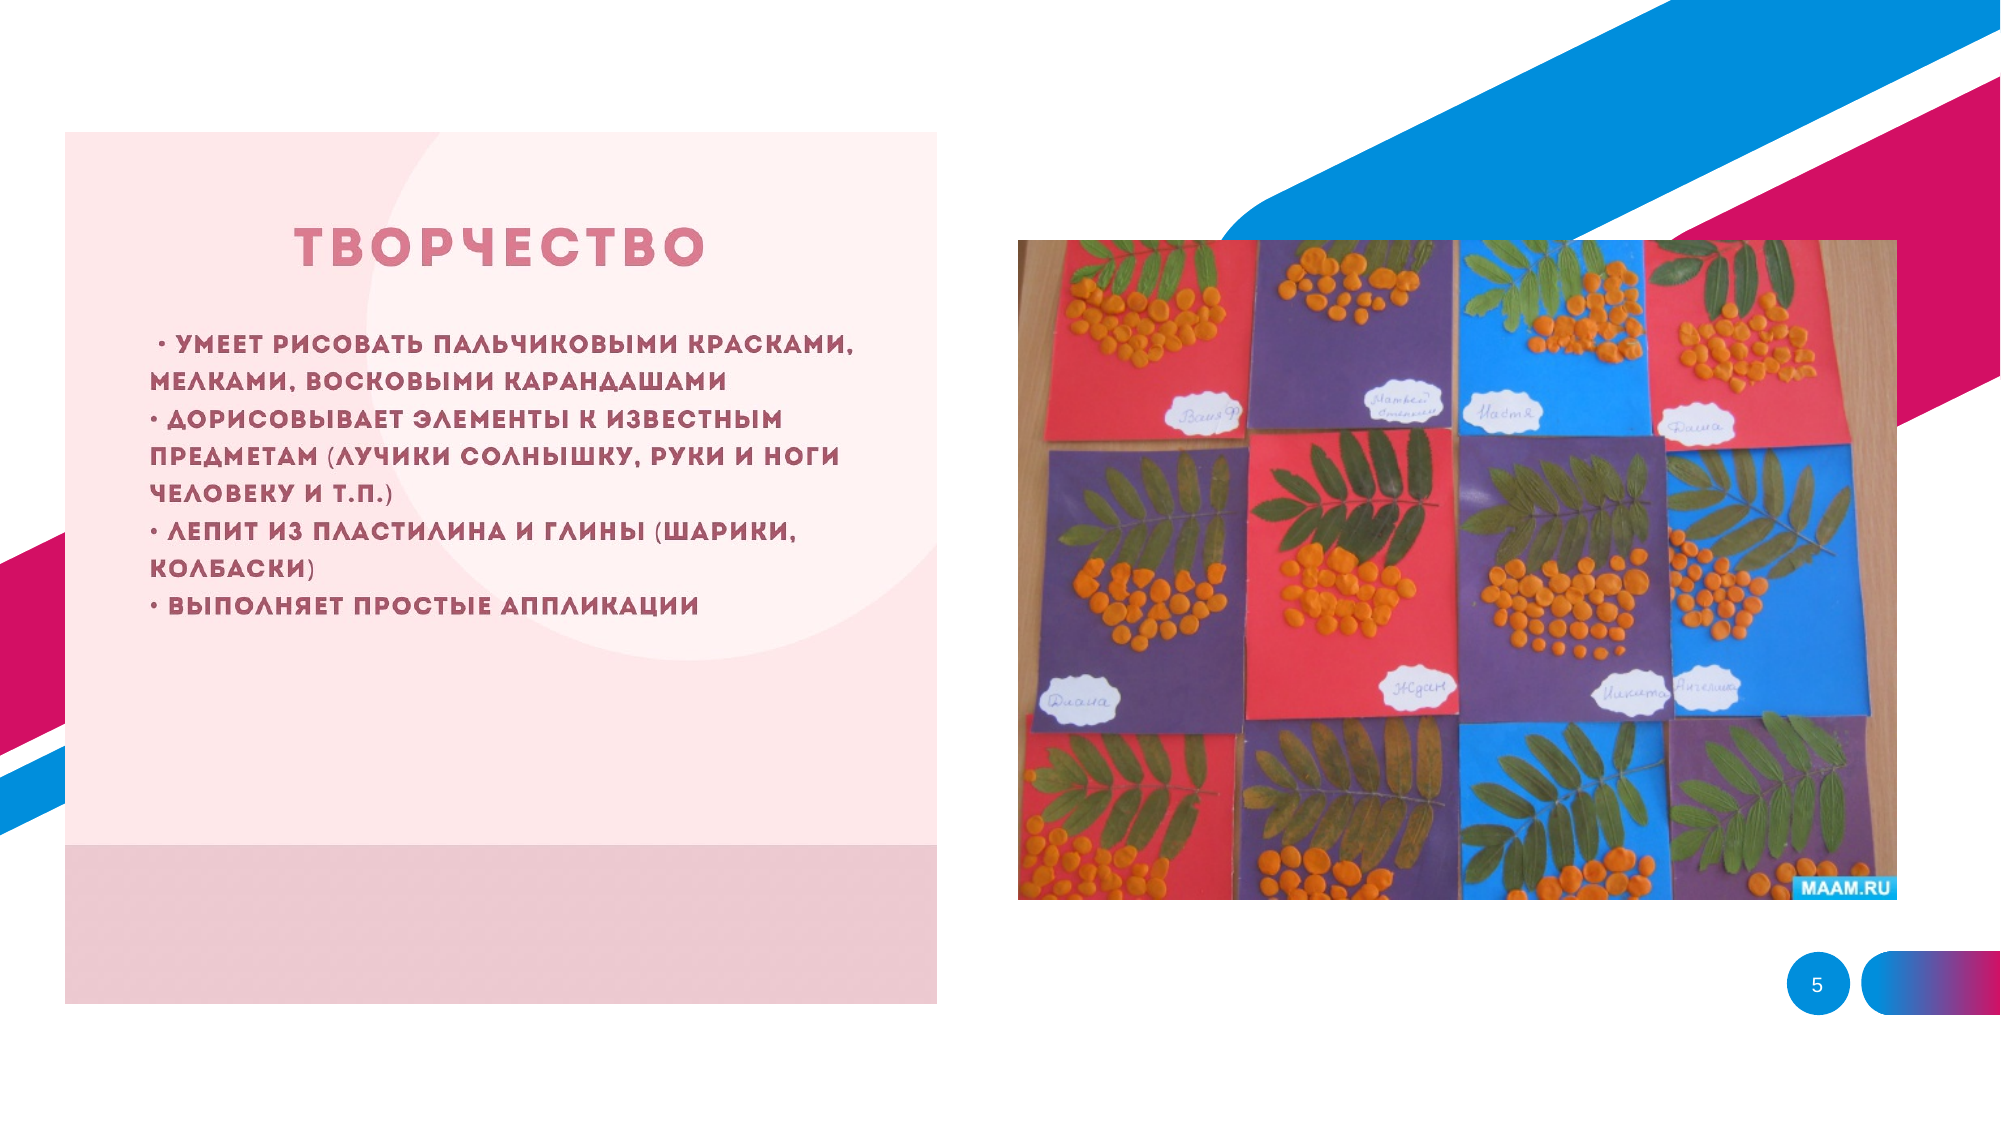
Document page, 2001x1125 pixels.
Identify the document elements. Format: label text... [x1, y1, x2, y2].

picture [1018, 240, 1897, 900]
footer ДОБАВИТЬ НИЖНИЙ КОЛОНТИТУЛ [133, 1004, 525, 1011]
slide_number 5 [1772, 954, 1863, 1015]
picture [65, 132, 937, 1004]
